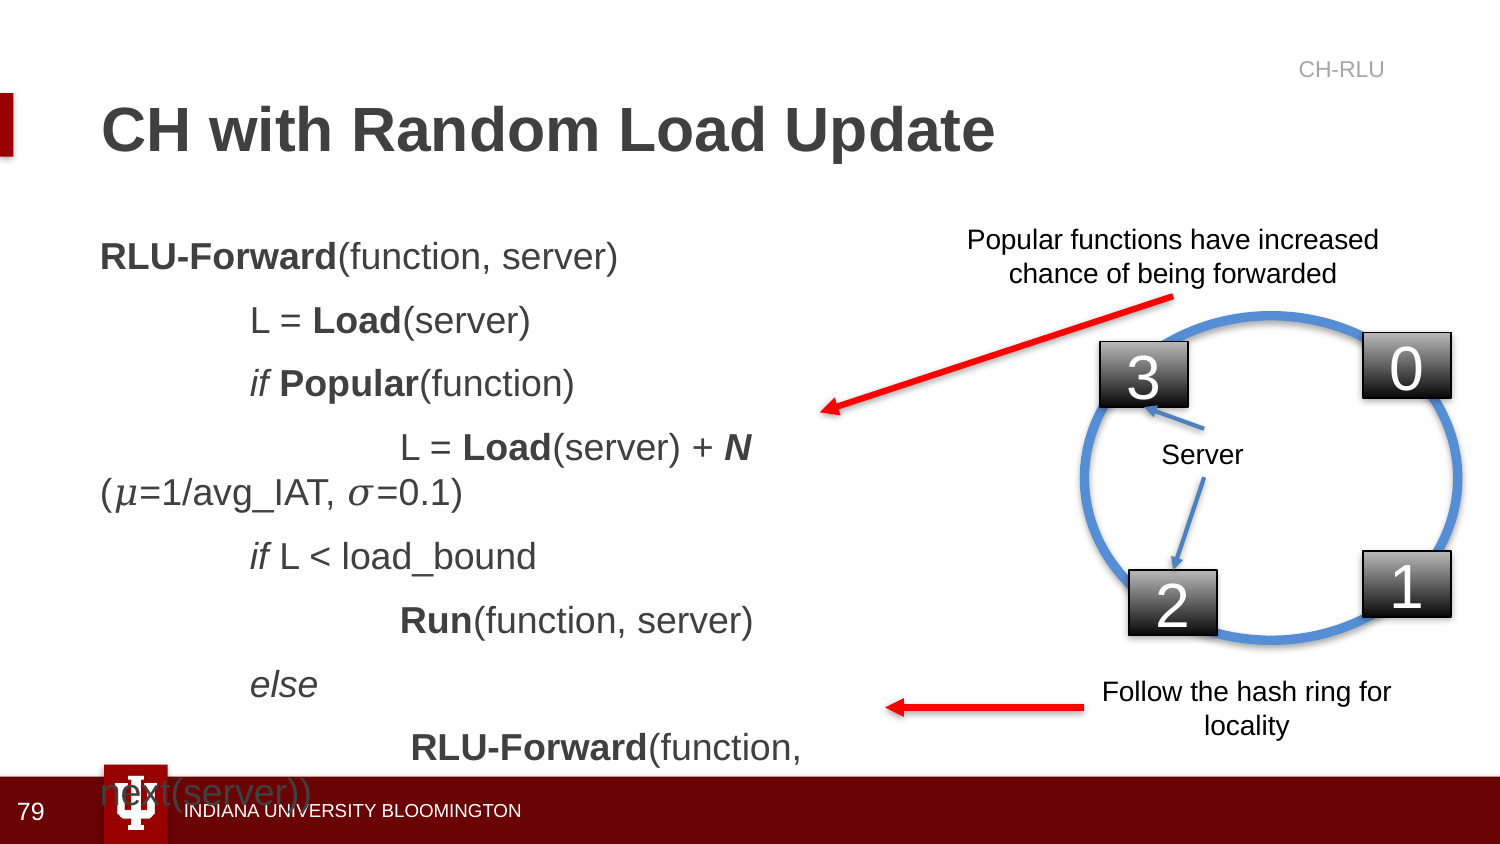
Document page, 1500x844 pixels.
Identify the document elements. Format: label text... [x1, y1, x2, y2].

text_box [819, 297, 1174, 413]
text_box Follow the hash ring for locality [1041, 665, 1453, 748]
list CH-RLU [792, 46, 1400, 89]
text_box Popular functions have increased chance of being forwarded [921, 213, 1425, 297]
title CH with Random Load Update [86, 69, 1400, 184]
slide_number 79 [1, 787, 89, 833]
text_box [1084, 315, 1458, 641]
list RLU-Forward(function, server) L = Load(server) if Popular(function) L = Load(server) + N (𝜇=1/avg_IAT, 𝜎=0.1) if L < load_bound Run(function, server) else RLU-Forward(function, next(server)) [85, 224, 980, 750]
